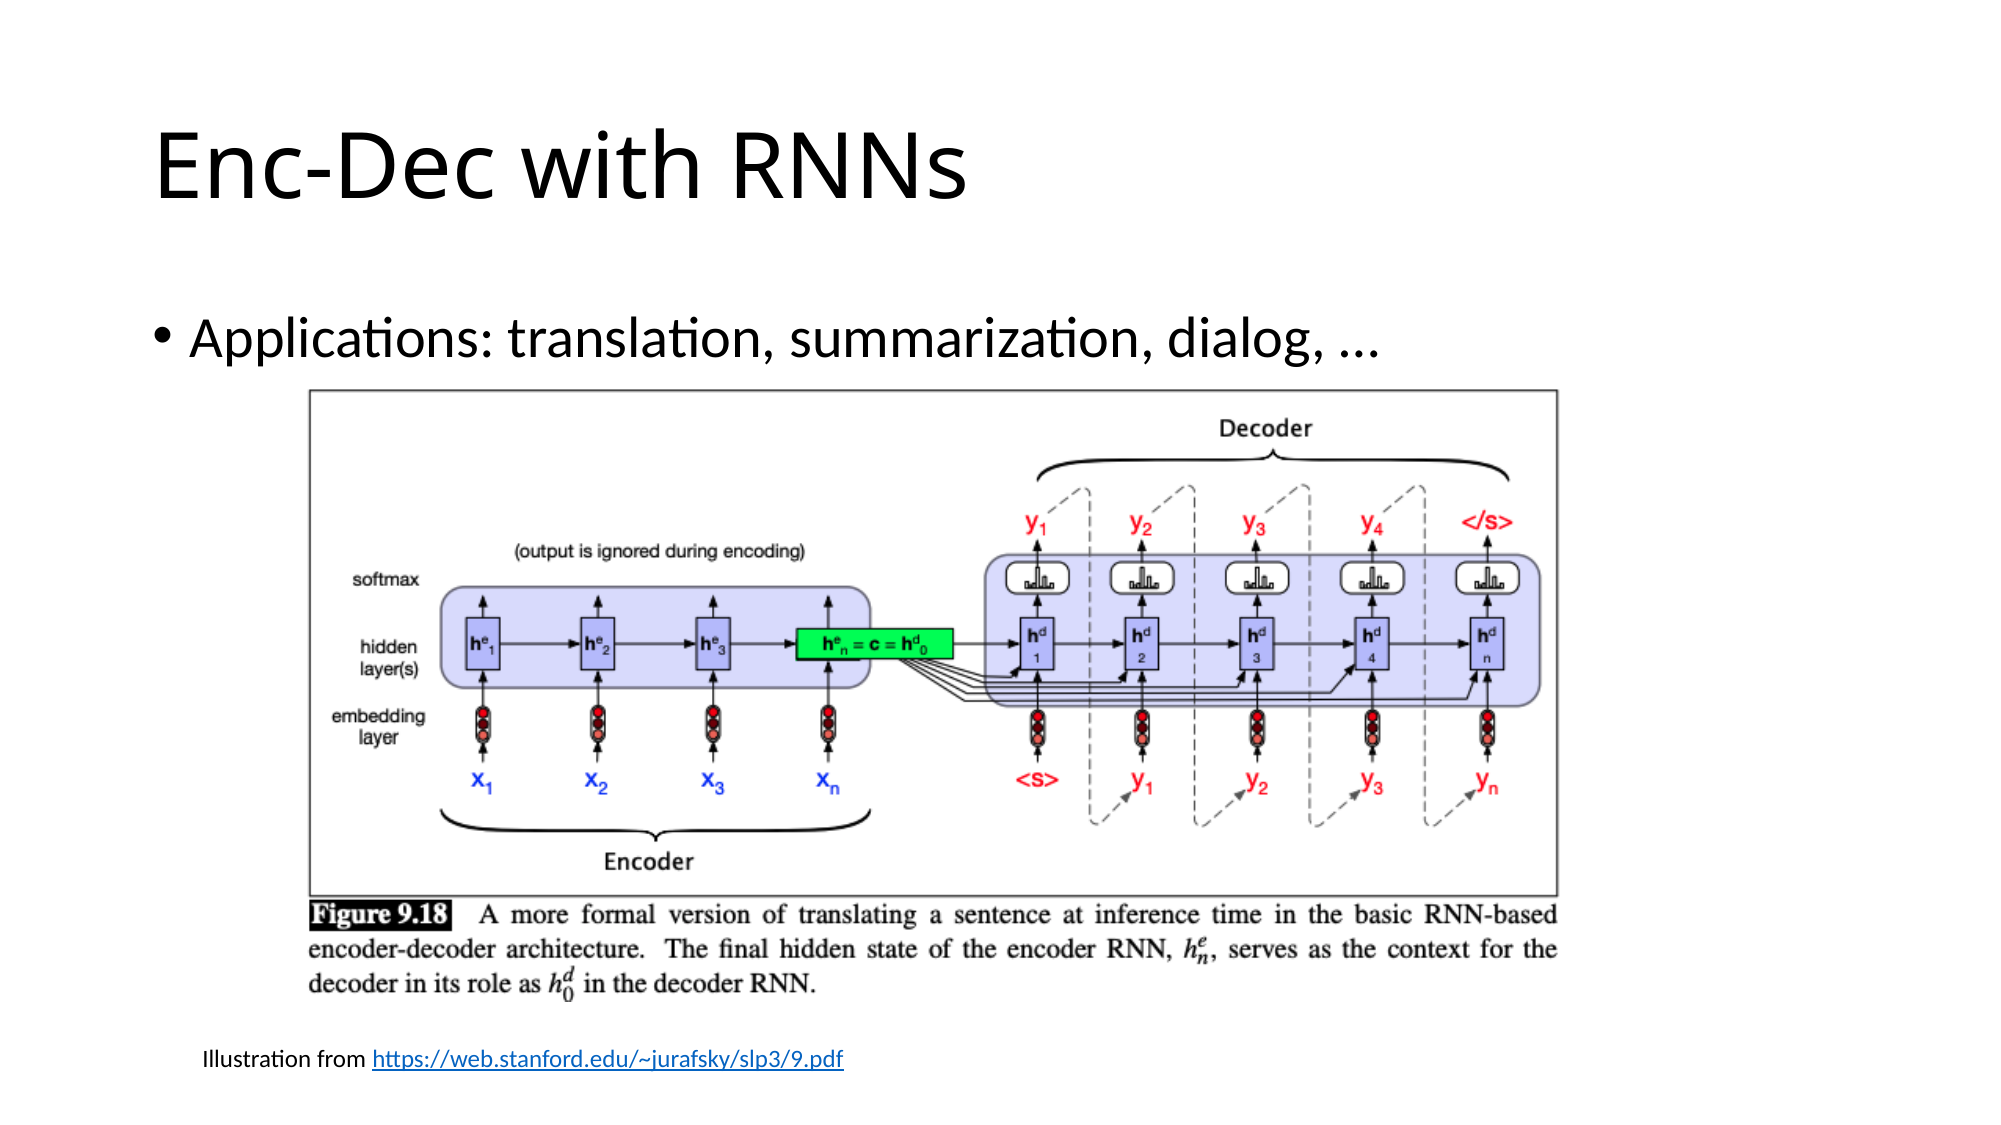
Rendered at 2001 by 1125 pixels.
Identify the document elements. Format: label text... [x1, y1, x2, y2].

text_box Illustration from https://web.stanford.edu/~jurafsky/slp3/9.pdf [187, 1035, 1406, 1081]
list Applications: translation, summarization, dialog, … [137, 299, 1863, 1014]
picture [296, 374, 1572, 1002]
title Enc-Dec with RNNs [137, 59, 1863, 278]
